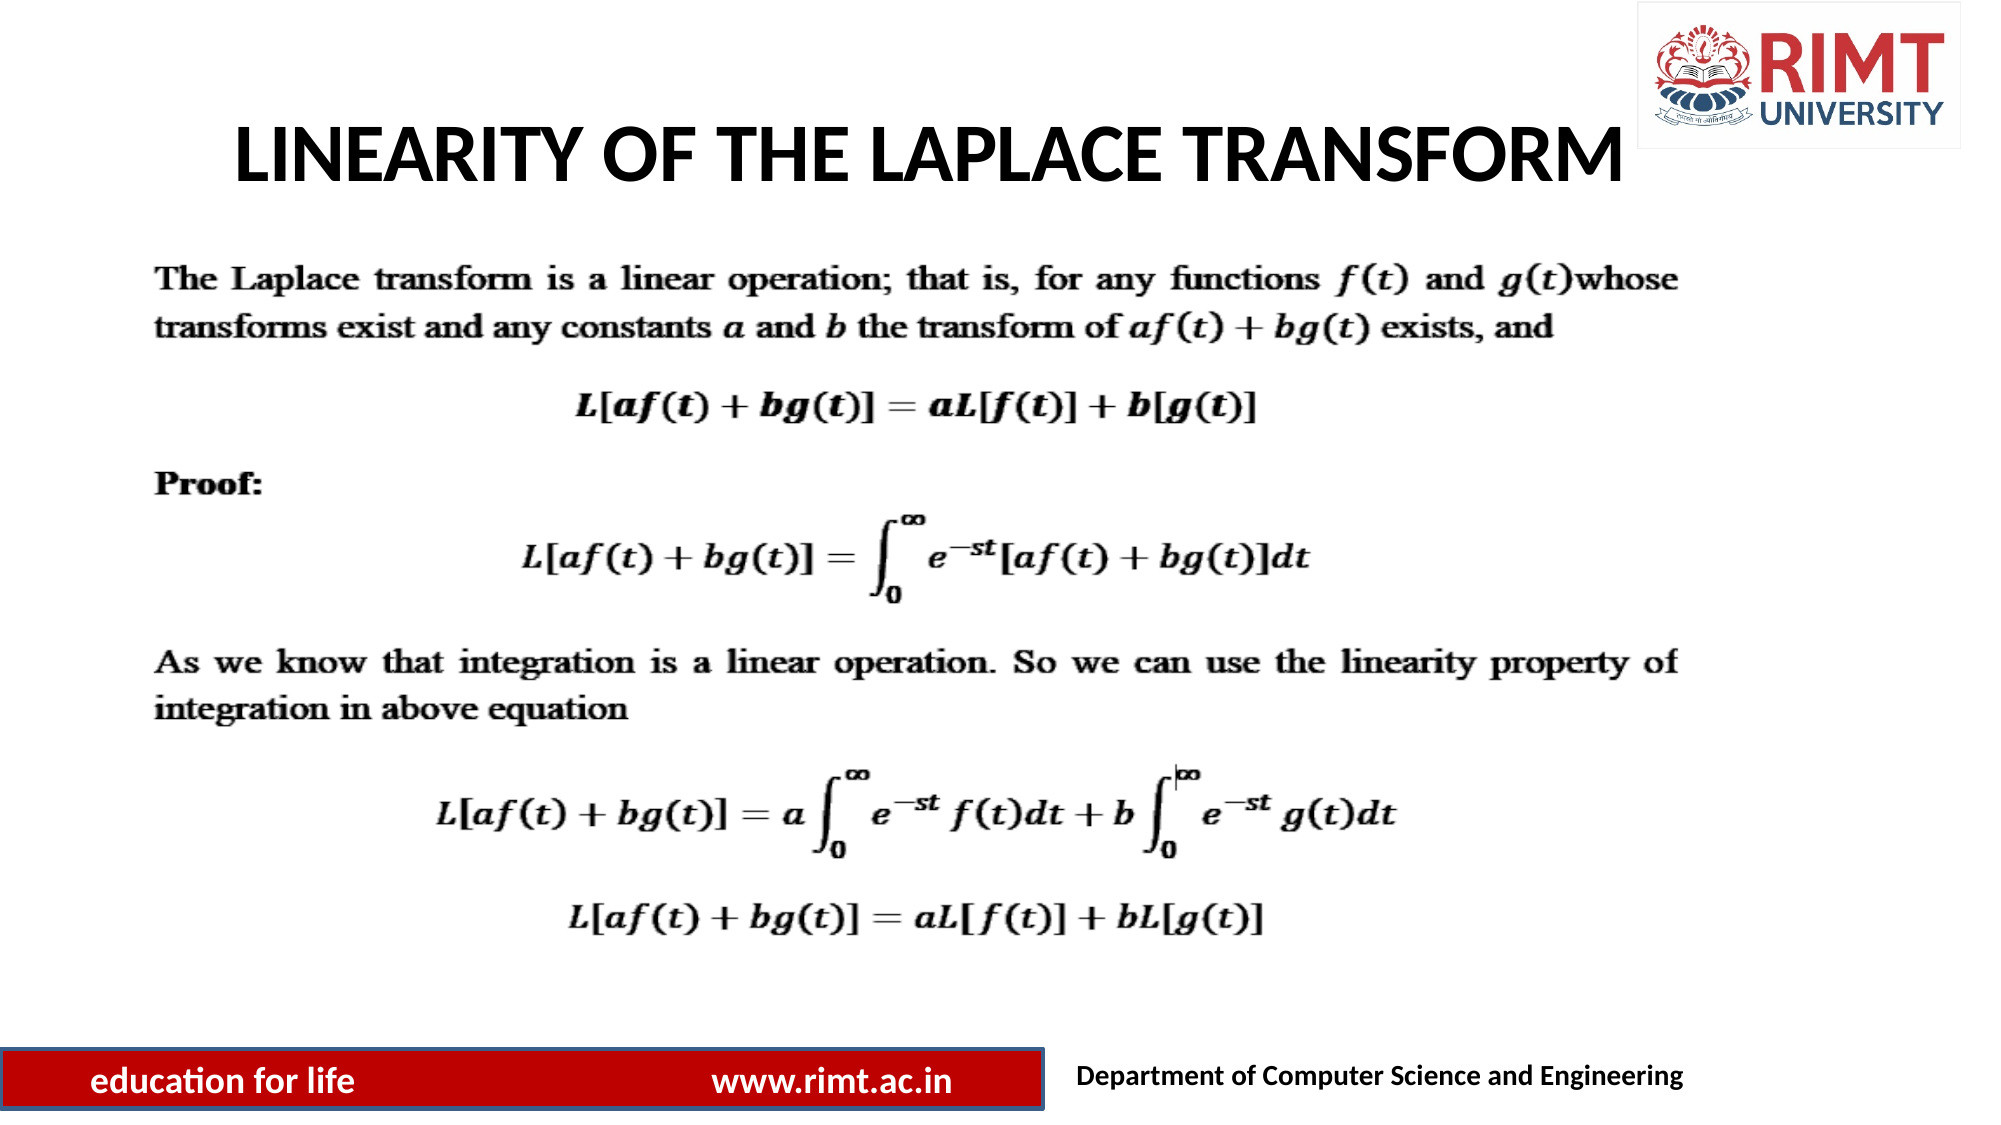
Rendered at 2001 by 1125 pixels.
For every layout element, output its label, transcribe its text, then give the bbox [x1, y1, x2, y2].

title LINEARITY OF THE LAPLACE TRANSFORM [191, 52, 1668, 239]
text_box education for life www.rimt.ac.in [0, 1047, 1045, 1111]
text_box Department of Computer Science and Engineering [1042, 1044, 1718, 1104]
picture [120, 241, 1715, 973]
picture [1637, 1, 1961, 149]
